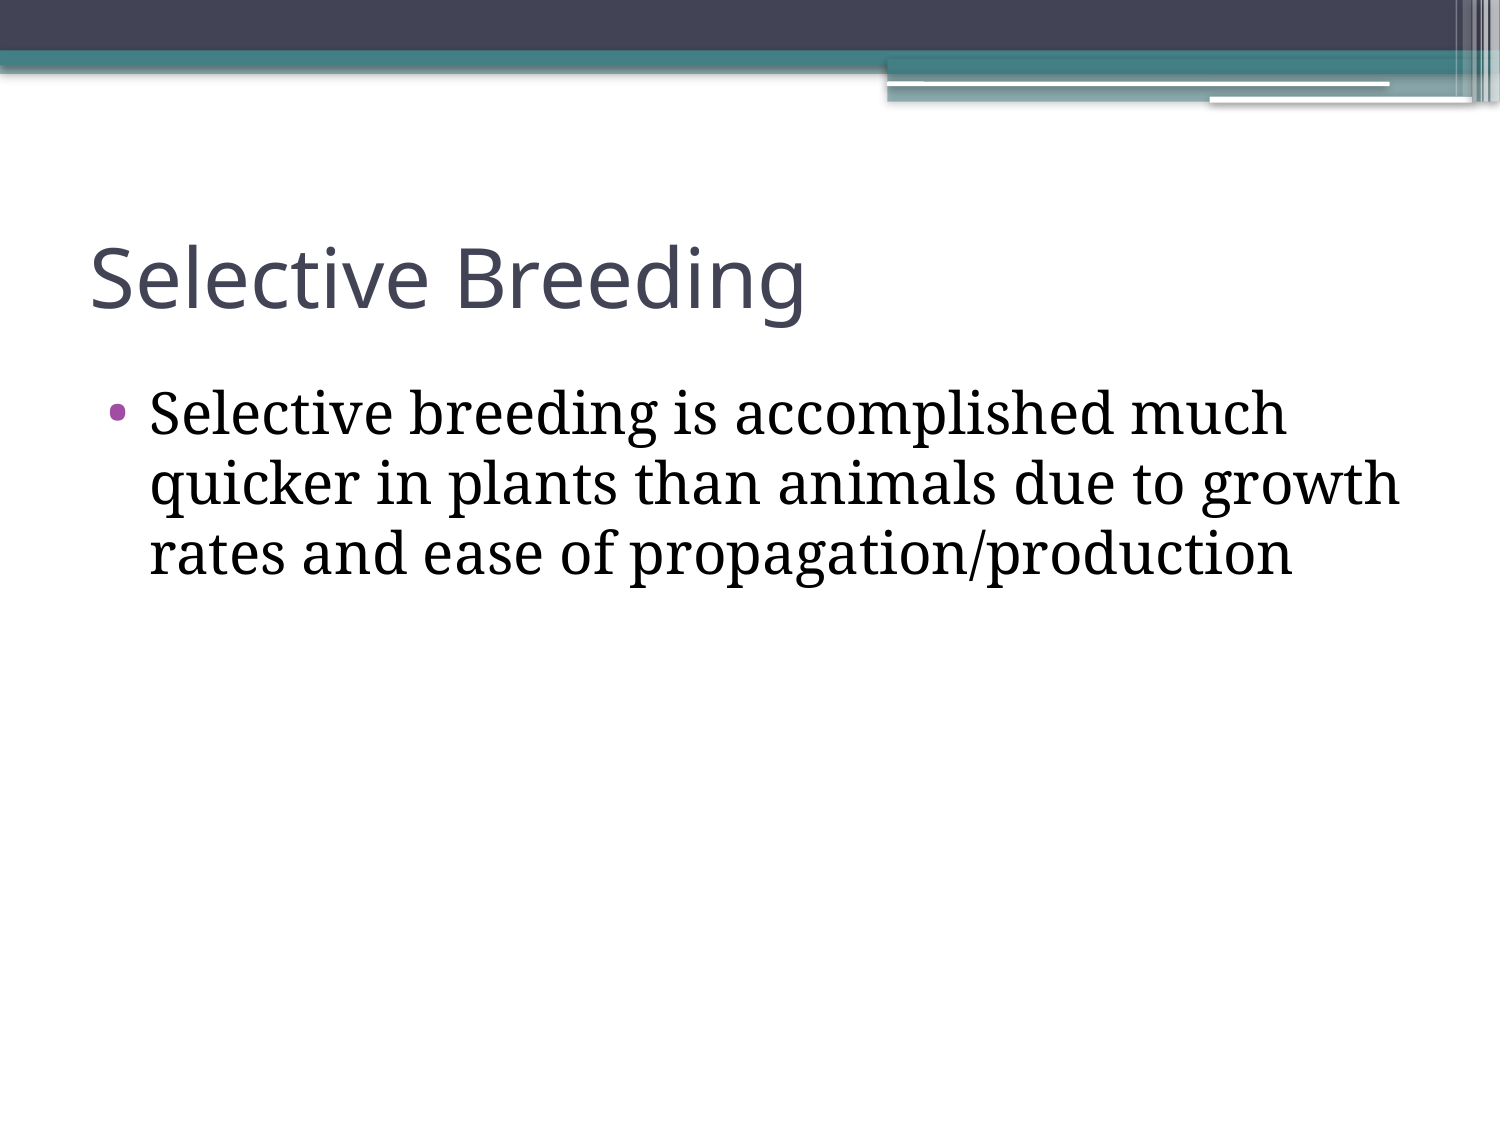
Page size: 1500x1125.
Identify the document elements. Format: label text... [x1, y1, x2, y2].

title Selective Breeding [75, 187, 1425, 363]
list Selective breeding is accomplished much quicker in plants than animals due to growth rates and ease of propagation/production [75, 368, 1425, 1079]
